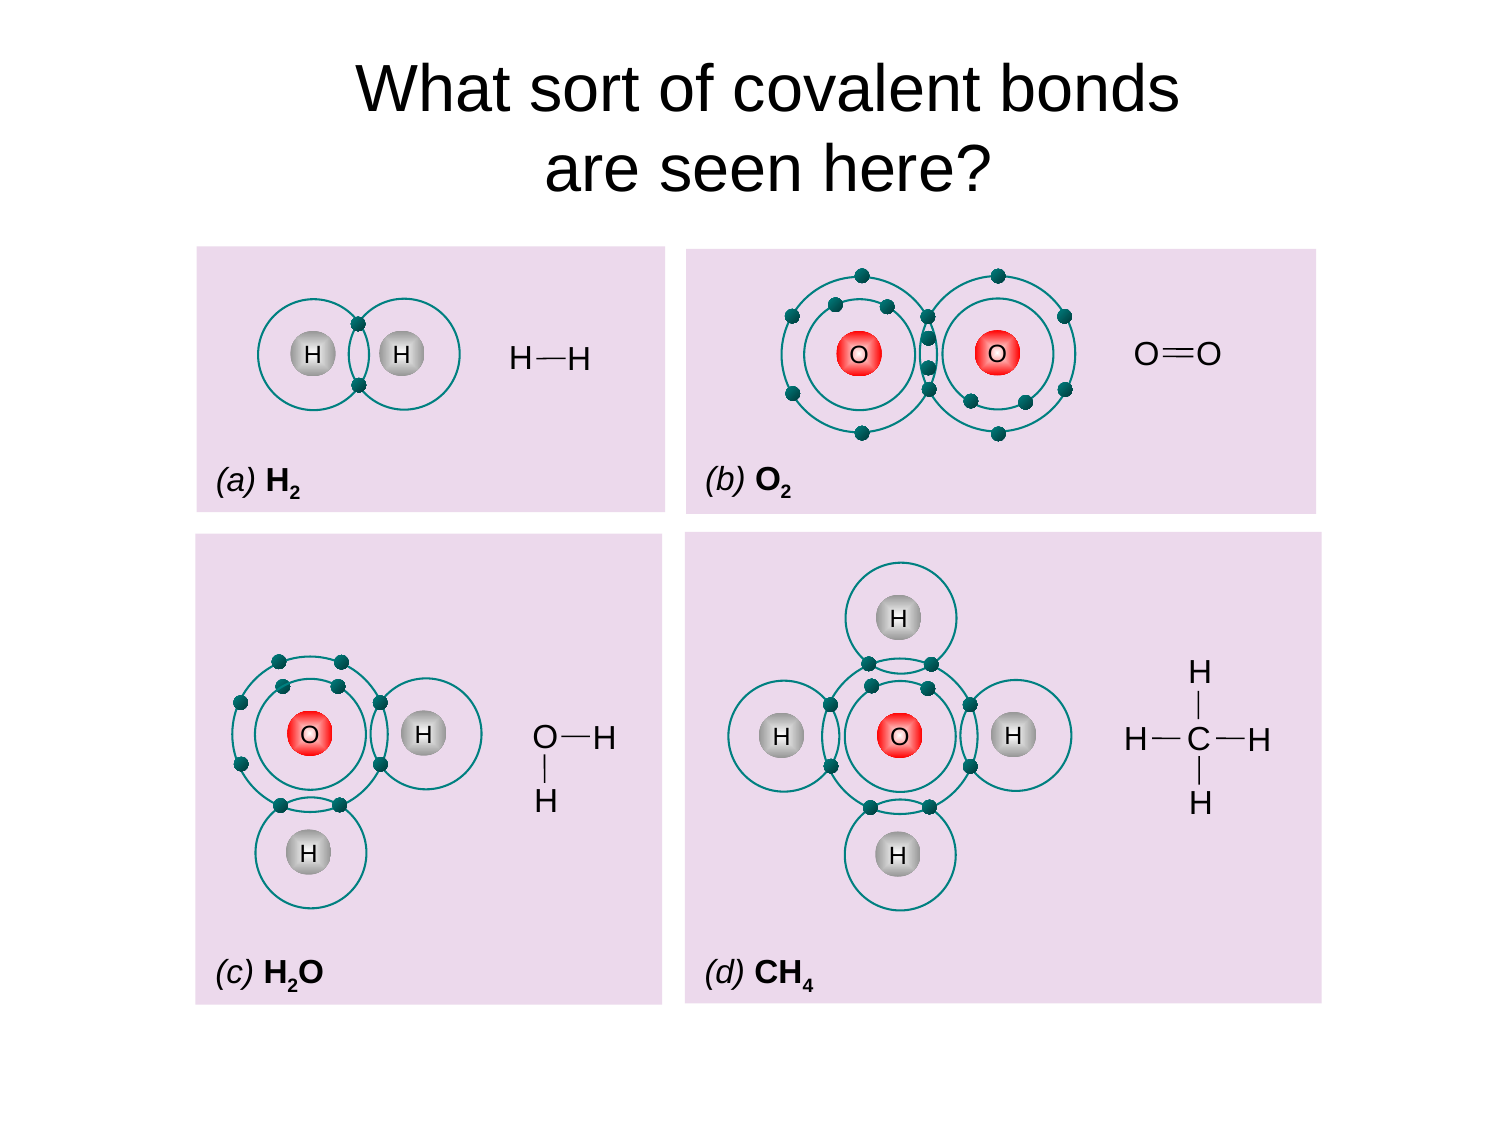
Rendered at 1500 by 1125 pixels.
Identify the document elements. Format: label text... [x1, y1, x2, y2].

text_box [493, 329, 607, 386]
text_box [1108, 642, 1287, 830]
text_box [1117, 324, 1238, 381]
text_box (c) H2O [200, 942, 339, 1004]
text_box [195, 533, 663, 1005]
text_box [728, 562, 1072, 911]
text_box [686, 248, 1317, 514]
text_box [257, 298, 460, 411]
text_box (a) H2 [201, 450, 316, 511]
text_box (b) O2 [690, 450, 807, 511]
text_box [231, 654, 482, 909]
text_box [781, 268, 1076, 442]
text_box (d) CH4 [689, 943, 829, 1004]
text_box What sort of covalent bonds are seen here? [287, 37, 1250, 213]
text_box [684, 531, 1322, 1004]
text_box [196, 246, 666, 513]
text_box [516, 707, 633, 828]
